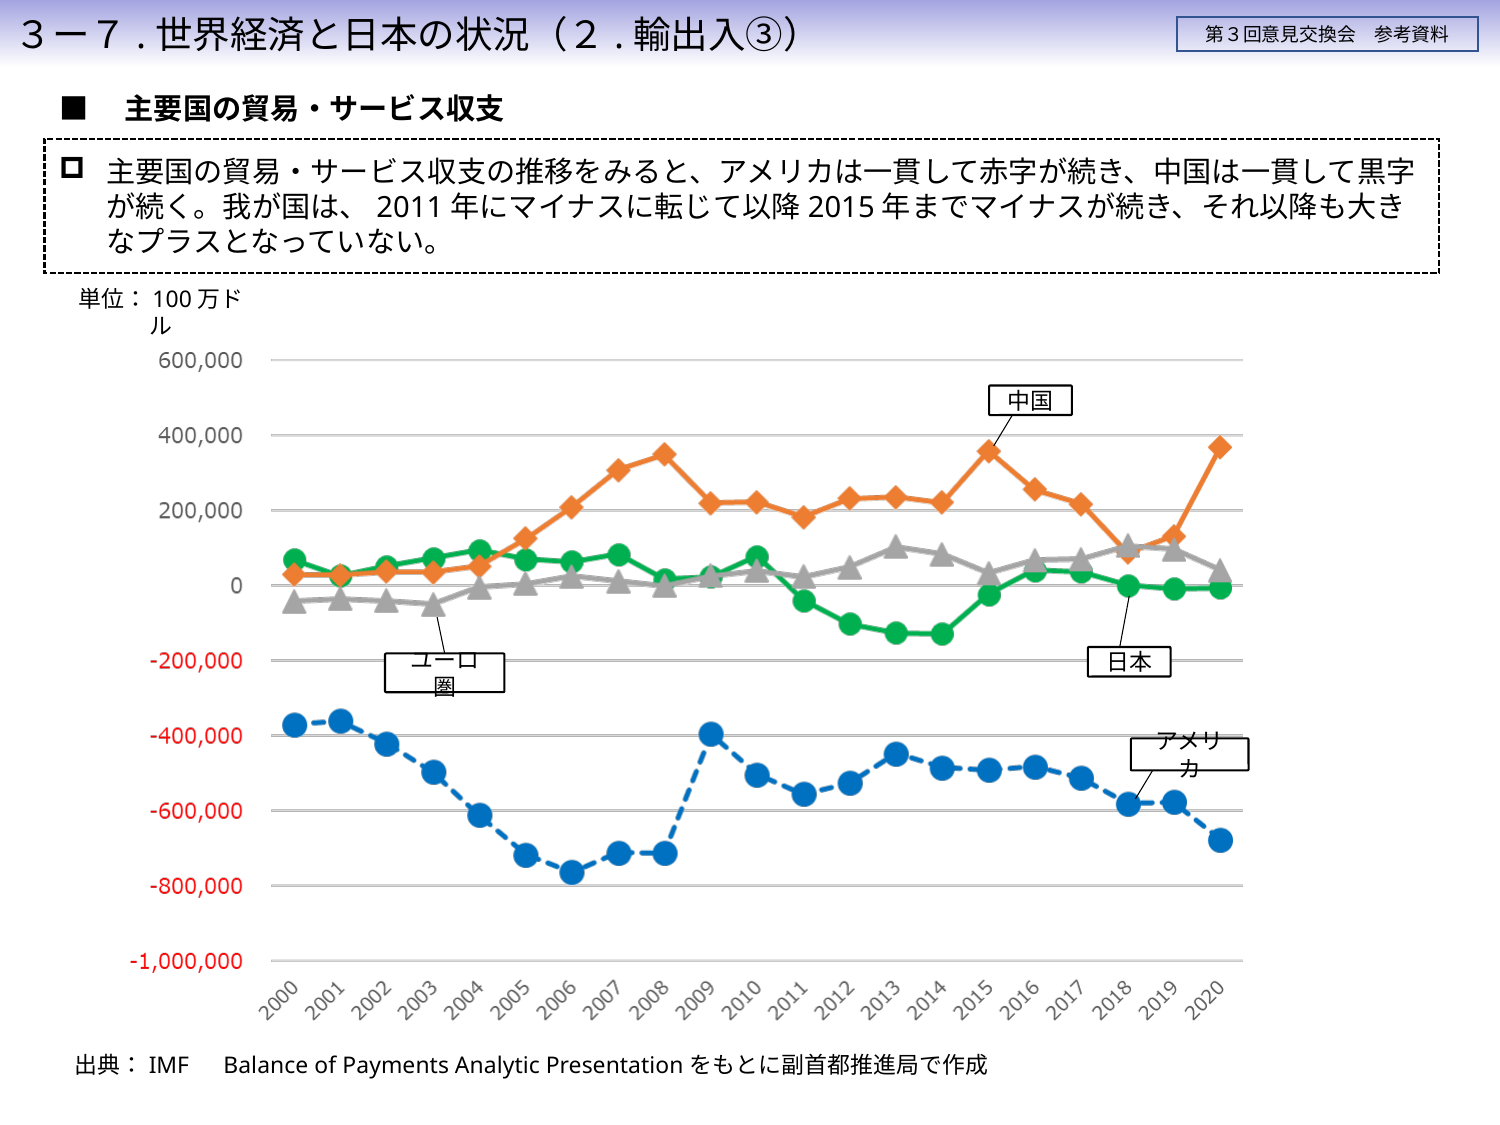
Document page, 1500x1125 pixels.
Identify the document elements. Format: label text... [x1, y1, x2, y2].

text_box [993, 407, 1017, 446]
text_box 単位：100万ドル [58, 290, 264, 333]
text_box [437, 617, 445, 654]
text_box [1115, 595, 1130, 670]
text_box ■ 主要国の貿易・サービス収支 [44, 82, 872, 133]
text_box 主要国の貿易・サービス収支の推移をみると、アメリカは一貫して赤字が続き、中国は一貫して黒字が続く。我が国は、2011年にマイナスに転じて以降2015年までマイナスが続き、それ以降も大きなプラスとなっていない。 [43, 138, 1440, 274]
text_box ３ー７.世界経済と日本の状況（２.輸出入③） [0, 0, 1500, 67]
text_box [1135, 760, 1159, 799]
picture [115, 337, 1266, 1038]
text_box 出典：IMF Balance of Payments Analytic Presentationをもとに副首都推進局で作成 [59, 1043, 1130, 1086]
text_box 第３回意見交換会 参考資料 [1176, 16, 1479, 52]
